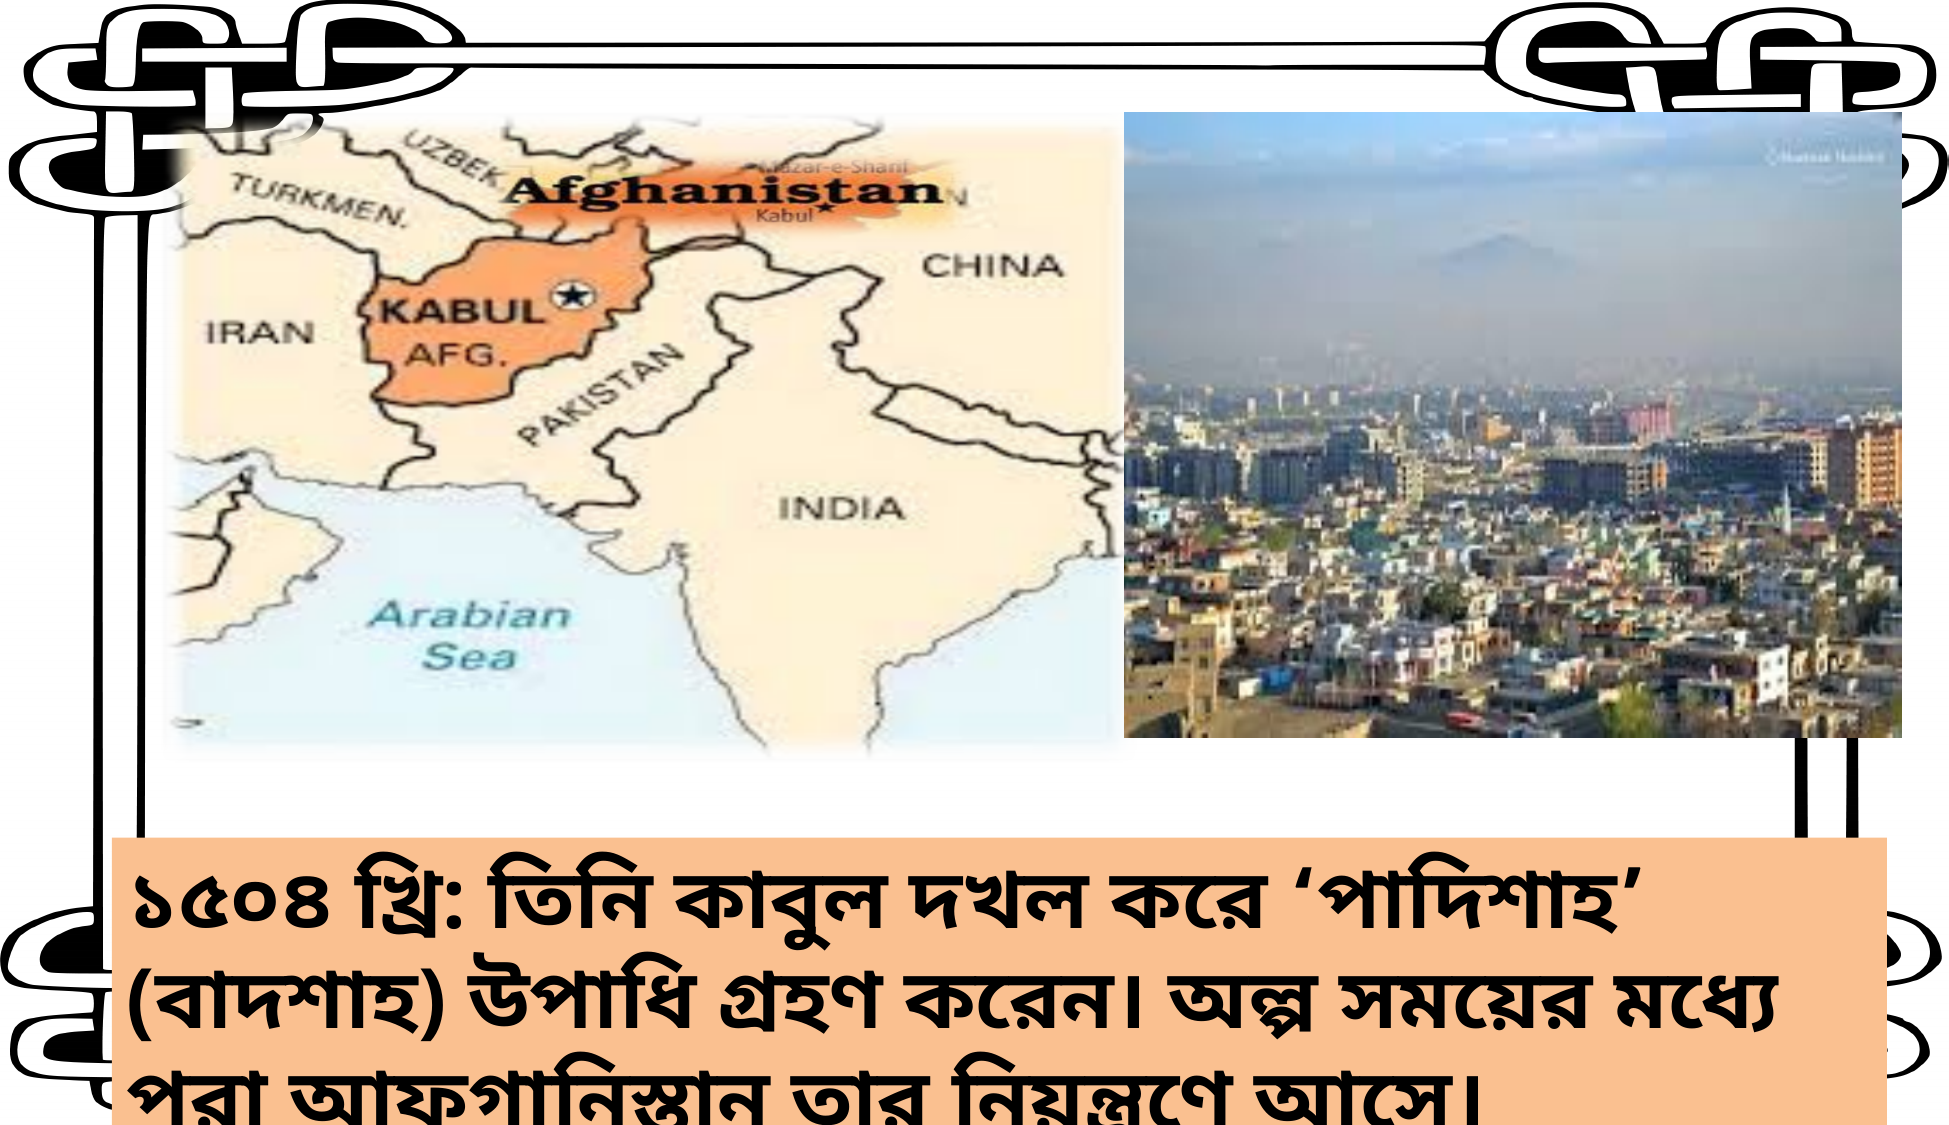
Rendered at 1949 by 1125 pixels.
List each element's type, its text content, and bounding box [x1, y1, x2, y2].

text_box ১৫০৪ খ্রি: তিনি কাবুল দখল করে ‘পাদিশাহ’ (বাদশাহ) উপাধি গ্রহণ করেন। অল্প সময়ের মধ্যে পুরা আফগানিস্তান তার নিয়ন্ত্রণে আসে। [111, 837, 1887, 1125]
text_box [161, 112, 1902, 763]
picture [0, 0, 1949, 1125]
